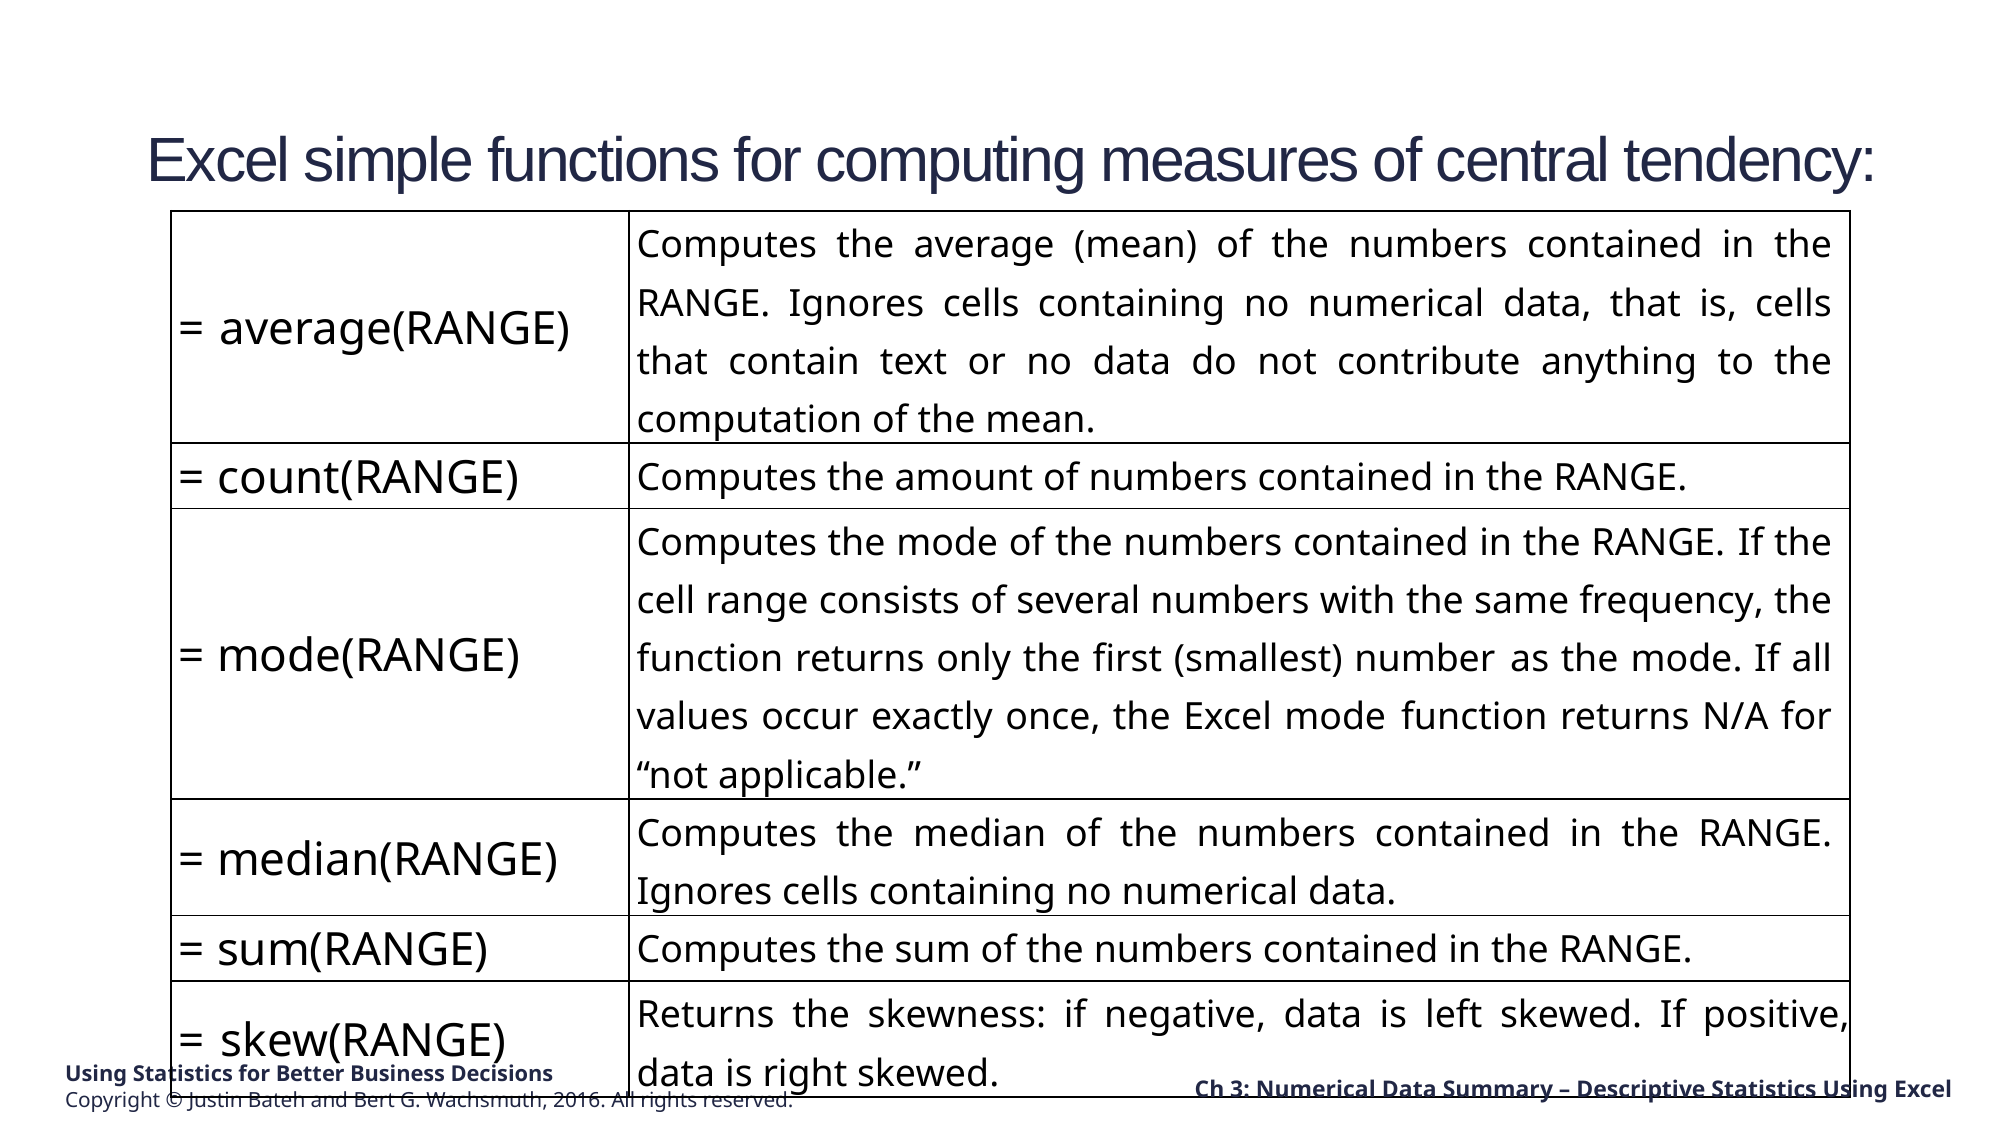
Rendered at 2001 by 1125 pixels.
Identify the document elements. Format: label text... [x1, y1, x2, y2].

table_cell Computes the median of the numbers contained in the RANGE. Ignores cells containing no numerical data. [630, 800, 1849, 915]
table_header Computes the average (mean) of the numbers contained in the RANGE. Ignores cells containing no numerical data, that is, cells that contain text or no data do not contribute anything to the computation of the mean. [630, 212, 1849, 442]
table_cell Computes the sum of the numbers contained in the RANGE. [630, 916, 1849, 980]
table_cell = mode(RANGE) [172, 509, 628, 798]
title Excel simple functions for computing measures of central tendency: [131, 111, 1927, 259]
table_cell Computes the amount of numbers contained in the RANGE. [630, 444, 1849, 508]
table_cell = count(RANGE) [172, 444, 628, 508]
table_cell Computes the mode of the numbers contained in the RANGE. If the cell range consists of several numbers with the same frequency, the function returns only the first (smallest) number as the mode. If all values occur exactly once, the Excel mode function returns N/A for “not applicable.” [630, 509, 1849, 798]
table_cell Returns the skewness: if negative, data is left skewed. If positive, data is right skewed. [630, 982, 1849, 1096]
table_cell = median(RANGE) [172, 800, 628, 915]
table_cell = skew(RANGE) [172, 982, 628, 1096]
table_cell = sum(RANGE) [172, 916, 628, 980]
text_box Ch 3: Numerical Data Summary – Descriptive Statistics Using Excel [868, 1067, 1968, 1110]
table_header = average(RANGE) [172, 212, 628, 442]
